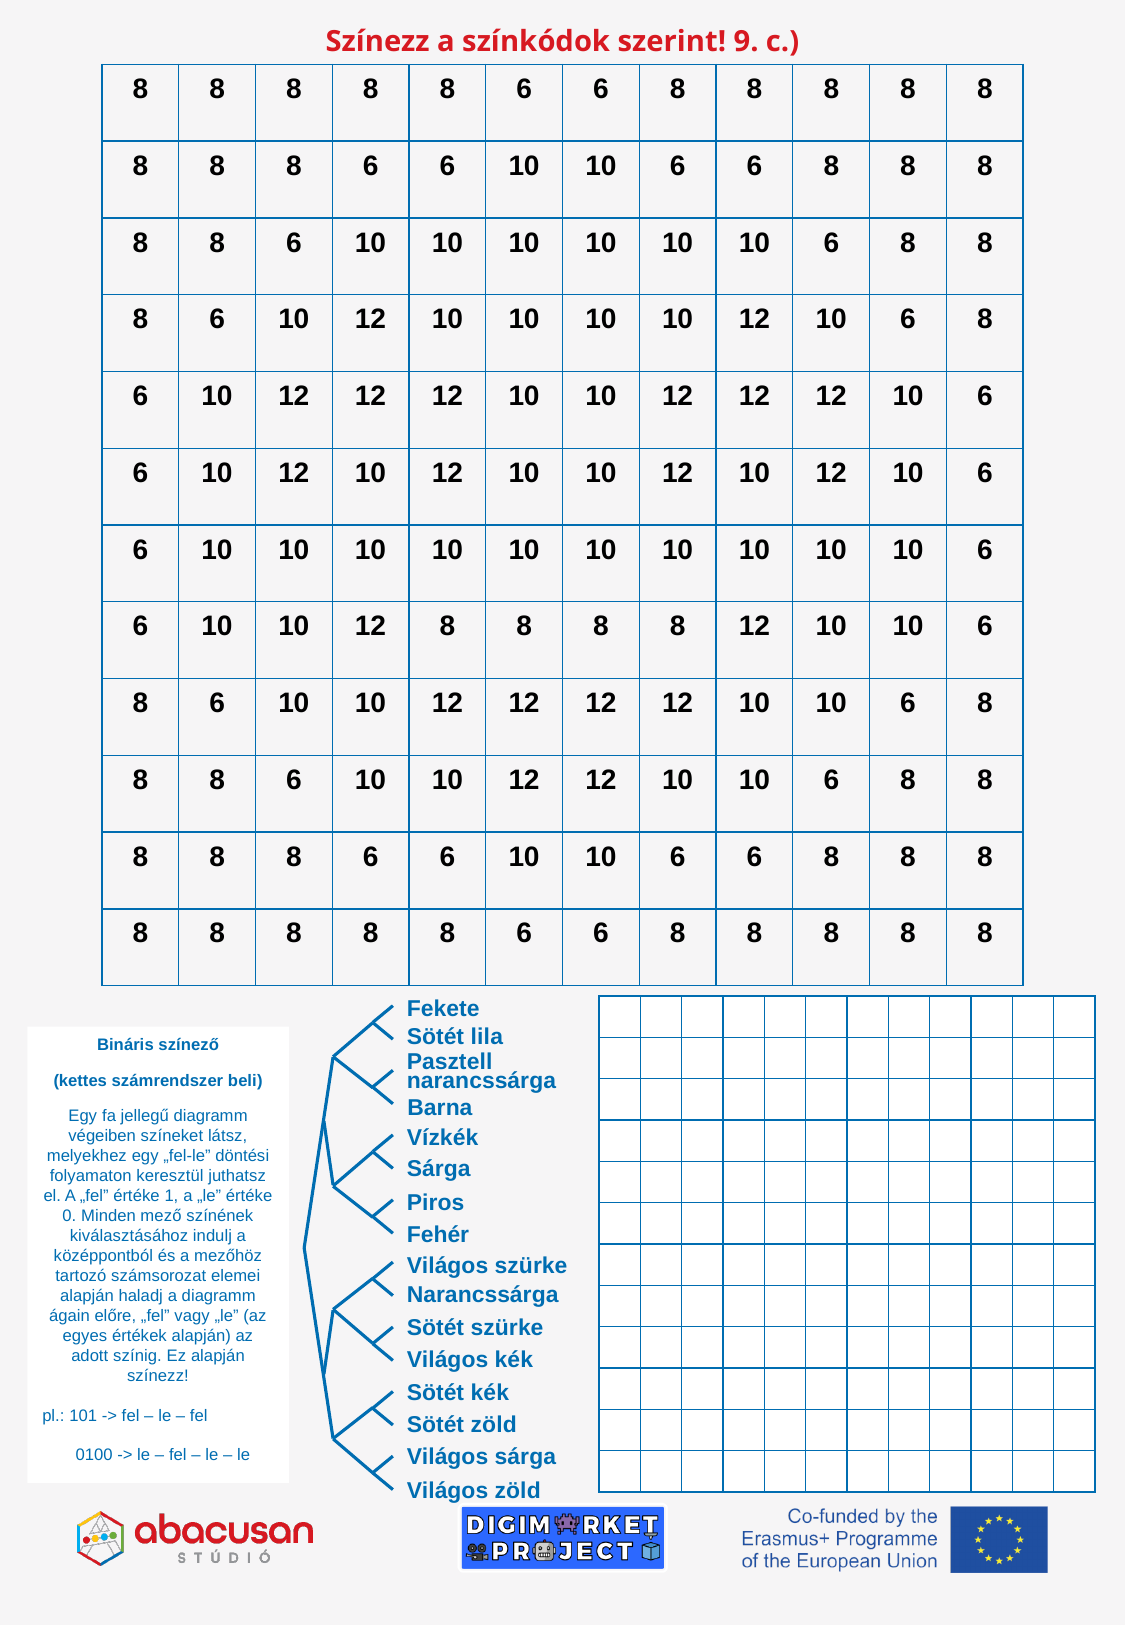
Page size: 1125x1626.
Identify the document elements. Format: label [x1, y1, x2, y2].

table_cell [793, 910, 869, 985]
table_cell [1054, 1451, 1094, 1491]
table_cell [1013, 1327, 1053, 1367]
table_cell [848, 1245, 888, 1285]
table_cell [717, 679, 792, 755]
table_cell [793, 219, 869, 294]
table_cell [333, 449, 408, 524]
table_cell [682, 1121, 722, 1161]
table_cell [682, 1327, 722, 1367]
table_cell [806, 1369, 846, 1409]
table_header [641, 997, 681, 1037]
table_cell [765, 1369, 805, 1409]
table_cell [889, 1121, 929, 1161]
table_header [947, 78, 1022, 140]
table_cell [641, 1286, 681, 1326]
table_cell [256, 295, 332, 371]
table_cell [103, 295, 178, 371]
table_cell [806, 1451, 846, 1491]
table_cell [641, 1203, 681, 1243]
table_cell [717, 372, 792, 448]
table_cell [410, 833, 485, 908]
table_cell [682, 1286, 722, 1326]
table_cell [870, 756, 946, 831]
table_cell [179, 910, 255, 985]
table_cell [563, 142, 639, 217]
table_cell [682, 1079, 722, 1119]
table_cell [410, 910, 485, 985]
table_cell [889, 1369, 929, 1409]
table_cell [563, 372, 639, 448]
table_cell [724, 1203, 764, 1243]
table_header [179, 78, 255, 140]
table_cell [486, 602, 562, 678]
table_cell [765, 1121, 805, 1161]
table_cell [972, 1410, 1012, 1450]
table_cell [640, 142, 715, 217]
table_cell [947, 372, 1022, 448]
table_cell [806, 1121, 846, 1161]
table_cell [333, 295, 408, 371]
table_cell [486, 910, 562, 985]
table_header [765, 997, 805, 1037]
table_cell [930, 1079, 970, 1119]
table_header [793, 78, 869, 140]
table_cell [103, 679, 178, 755]
table_cell [640, 910, 715, 985]
table_cell [1013, 1121, 1053, 1161]
table_cell [333, 602, 408, 678]
table_cell [600, 1327, 640, 1367]
table_cell [947, 910, 1022, 985]
text_box [27, 1026, 289, 1483]
table_cell [486, 219, 562, 294]
table_cell [765, 1203, 805, 1243]
table_cell [848, 1369, 888, 1409]
table_cell [563, 526, 639, 601]
table_cell [947, 526, 1022, 601]
table_cell [600, 1286, 640, 1326]
table_cell [972, 1451, 1012, 1491]
table_header [640, 78, 715, 140]
table_cell [641, 1245, 681, 1285]
table_cell [972, 1245, 1012, 1285]
table_cell [256, 602, 332, 678]
table_cell [682, 1162, 722, 1202]
table_cell [793, 142, 869, 217]
table_header [848, 997, 888, 1037]
table_cell [848, 1451, 888, 1491]
table_cell [256, 372, 332, 448]
table_cell [600, 1369, 640, 1409]
table_cell [682, 1038, 722, 1078]
table_cell [724, 1038, 764, 1078]
table_cell [486, 449, 562, 524]
table_cell [256, 449, 332, 524]
table_cell [410, 526, 485, 601]
table_cell [179, 295, 255, 371]
table_cell [930, 1327, 970, 1367]
table_cell [682, 1245, 722, 1285]
table_cell [256, 833, 332, 908]
table_cell [1054, 1286, 1094, 1326]
table_cell [1013, 1079, 1053, 1119]
table_cell [641, 1038, 681, 1078]
table_cell [765, 1286, 805, 1326]
table_cell [870, 910, 946, 985]
table_cell [972, 1203, 1012, 1243]
table_cell [486, 295, 562, 371]
picture [457, 1502, 668, 1573]
table_cell [333, 526, 408, 601]
table_cell [848, 1162, 888, 1202]
table_cell [806, 1286, 846, 1326]
table_cell [793, 372, 869, 448]
table_cell [889, 1451, 929, 1491]
table_cell [333, 756, 408, 831]
table_header [486, 78, 562, 140]
table_cell [889, 1038, 929, 1078]
table_cell [179, 372, 255, 448]
table_cell [256, 679, 332, 755]
table_cell [793, 295, 869, 371]
table_cell [103, 219, 178, 294]
table_cell [179, 142, 255, 217]
table_cell [806, 1327, 846, 1367]
table_cell [848, 1203, 888, 1243]
table_cell [600, 1451, 640, 1491]
table_cell [1013, 1451, 1053, 1491]
table_cell [1054, 1079, 1094, 1119]
table_cell [930, 1451, 970, 1491]
table_cell [103, 142, 178, 217]
table_cell [930, 1162, 970, 1202]
table_cell [179, 602, 255, 678]
table_cell [889, 1162, 929, 1202]
table_cell [563, 295, 639, 371]
table_cell [724, 1286, 764, 1326]
table_cell [333, 910, 408, 985]
table_cell [972, 1038, 1012, 1078]
table_cell [640, 679, 715, 755]
table_cell [256, 526, 332, 601]
table_cell [972, 1286, 1012, 1326]
table_header [930, 997, 970, 1037]
table_cell [972, 1121, 1012, 1161]
table_header [806, 997, 846, 1037]
table_cell [870, 602, 946, 678]
table_cell [870, 526, 946, 601]
table_header [410, 78, 485, 140]
table_cell [179, 526, 255, 601]
table_cell [806, 1203, 846, 1243]
table_cell [410, 756, 485, 831]
table_cell [333, 142, 408, 217]
table_cell [600, 1203, 640, 1243]
table_cell [410, 295, 485, 371]
table_cell [947, 833, 1022, 908]
table_cell [947, 219, 1022, 294]
table_cell [682, 1451, 722, 1491]
table_cell [717, 833, 792, 908]
table_cell [410, 142, 485, 217]
table_cell [1013, 1410, 1053, 1450]
table_cell [717, 756, 792, 831]
table_cell [486, 372, 562, 448]
table_cell [765, 1245, 805, 1285]
table_cell [179, 449, 255, 524]
table_cell [600, 1038, 640, 1078]
table_cell [870, 833, 946, 908]
table_header [972, 997, 1012, 1037]
table_cell [410, 219, 485, 294]
table_cell [179, 756, 255, 831]
table_cell [848, 1327, 888, 1367]
table_cell [870, 219, 946, 294]
table_cell [724, 1162, 764, 1202]
table_cell [563, 756, 639, 831]
table_cell [889, 1079, 929, 1119]
table_cell [103, 449, 178, 524]
table_cell [806, 1410, 846, 1450]
table_cell [889, 1203, 929, 1243]
table_cell [717, 449, 792, 524]
table_cell [641, 1410, 681, 1450]
table_cell [889, 1286, 929, 1326]
table_cell [1054, 1038, 1094, 1078]
table_cell [870, 372, 946, 448]
table_cell [848, 1079, 888, 1119]
table_cell [640, 372, 715, 448]
table_cell [724, 1451, 764, 1491]
table_cell [806, 1038, 846, 1078]
table_header [717, 78, 792, 140]
table_cell [870, 295, 946, 371]
table_cell [793, 756, 869, 831]
table_cell [179, 679, 255, 755]
table_cell [256, 142, 332, 217]
table_cell [486, 526, 562, 601]
table_cell [1054, 1203, 1094, 1243]
table_cell [410, 449, 485, 524]
table_cell [793, 449, 869, 524]
table_cell [848, 1286, 888, 1326]
table_cell [724, 1245, 764, 1285]
table_cell [640, 295, 715, 371]
table_cell [1054, 1245, 1094, 1285]
table_cell [724, 1079, 764, 1119]
table_cell [870, 449, 946, 524]
table_cell [641, 1451, 681, 1491]
table_cell [848, 1121, 888, 1161]
table_cell [103, 526, 178, 601]
table_cell [256, 219, 332, 294]
table_cell [333, 372, 408, 448]
table_header [600, 997, 640, 1037]
table_cell [717, 295, 792, 371]
table_header [870, 78, 946, 140]
table_cell [717, 526, 792, 601]
table_cell [930, 1369, 970, 1409]
table_cell [641, 1121, 681, 1161]
table_header [682, 997, 722, 1037]
table_cell [806, 1162, 846, 1202]
table_cell [724, 1121, 764, 1161]
table_cell [930, 1286, 970, 1326]
table_cell [765, 1162, 805, 1202]
table_cell [947, 449, 1022, 524]
table_cell [600, 1121, 640, 1161]
table_header [333, 78, 408, 140]
table_cell [1013, 1369, 1053, 1409]
table_cell [889, 1410, 929, 1450]
table_cell [889, 1245, 929, 1285]
table_cell [930, 1410, 970, 1450]
table_cell [717, 142, 792, 217]
table_header [256, 78, 332, 140]
table_cell [103, 910, 178, 985]
table_cell [793, 602, 869, 678]
table_cell [563, 602, 639, 678]
table_cell [640, 449, 715, 524]
table_cell [641, 1369, 681, 1409]
table_cell [930, 1245, 970, 1285]
table_cell [103, 372, 178, 448]
table_cell [563, 219, 639, 294]
table_cell [1054, 1162, 1094, 1202]
table_cell [1054, 1369, 1094, 1409]
text_box [304, 993, 593, 1511]
table_cell [486, 756, 562, 831]
table_cell [972, 1327, 1012, 1367]
table_cell [848, 1410, 888, 1450]
table_cell [1054, 1410, 1094, 1450]
table_cell [256, 910, 332, 985]
table_cell [103, 833, 178, 908]
table_cell [1013, 1203, 1053, 1243]
table_cell [848, 1038, 888, 1078]
table_cell [793, 526, 869, 601]
table_cell [972, 1162, 1012, 1202]
table_cell [806, 1245, 846, 1285]
table_cell [765, 1038, 805, 1078]
table_cell [1054, 1327, 1094, 1367]
table_cell [410, 602, 485, 678]
table_cell [682, 1369, 722, 1409]
table_cell [724, 1369, 764, 1409]
table_cell [947, 756, 1022, 831]
table_cell [717, 219, 792, 294]
table_cell [1013, 1286, 1053, 1326]
table_cell [410, 372, 485, 448]
table_cell [256, 756, 332, 831]
table_cell [870, 679, 946, 755]
picture [77, 1511, 313, 1566]
table_cell [410, 679, 485, 755]
table_header [1054, 997, 1094, 1037]
table_cell [765, 1451, 805, 1491]
table_cell [640, 219, 715, 294]
table_cell [600, 1162, 640, 1202]
table_cell [641, 1079, 681, 1119]
table_cell [682, 1203, 722, 1243]
table_cell [103, 602, 178, 678]
table_cell [930, 1121, 970, 1161]
table_cell [930, 1203, 970, 1243]
table_header [889, 997, 929, 1037]
table_cell [641, 1162, 681, 1202]
table_cell [486, 679, 562, 755]
text_box [77, 2, 1048, 78]
table_cell [333, 679, 408, 755]
table_cell [333, 219, 408, 294]
table_cell [717, 602, 792, 678]
table_cell [640, 526, 715, 601]
table_cell [947, 602, 1022, 678]
table_cell [870, 142, 946, 217]
table_cell [563, 833, 639, 908]
table_cell [793, 679, 869, 755]
table_header [724, 997, 764, 1037]
table_cell [724, 1410, 764, 1450]
table_cell [972, 1079, 1012, 1119]
table_cell [947, 679, 1022, 755]
table_cell [793, 833, 869, 908]
table_cell [1013, 1162, 1053, 1202]
table_cell [947, 295, 1022, 371]
table_cell [765, 1410, 805, 1450]
table_cell [600, 1245, 640, 1285]
table_header [1013, 997, 1053, 1037]
table_cell [724, 1327, 764, 1367]
table_cell [765, 1079, 805, 1119]
table_cell [179, 833, 255, 908]
table_cell [1013, 1245, 1053, 1285]
table_cell [947, 142, 1022, 217]
table_cell [103, 756, 178, 831]
table_cell [333, 833, 408, 908]
table_cell [889, 1327, 929, 1367]
table_cell [600, 1079, 640, 1119]
table_cell [563, 679, 639, 755]
table_cell [1013, 1038, 1053, 1078]
table_cell [640, 833, 715, 908]
table_cell [640, 602, 715, 678]
table_cell [486, 142, 562, 217]
table_cell [563, 910, 639, 985]
table_cell [486, 833, 562, 908]
table_cell [640, 756, 715, 831]
table_cell [717, 910, 792, 985]
table_cell [1054, 1121, 1094, 1161]
table_cell [806, 1079, 846, 1119]
table_cell [682, 1410, 722, 1450]
table_header [563, 78, 639, 140]
table_cell [972, 1369, 1012, 1409]
table_cell [179, 219, 255, 294]
table_header [103, 78, 178, 140]
table_cell [563, 449, 639, 524]
picture [742, 1506, 1048, 1573]
table_cell [600, 1410, 640, 1450]
table_cell [930, 1038, 970, 1078]
table_cell [765, 1327, 805, 1367]
table_cell [641, 1327, 681, 1367]
